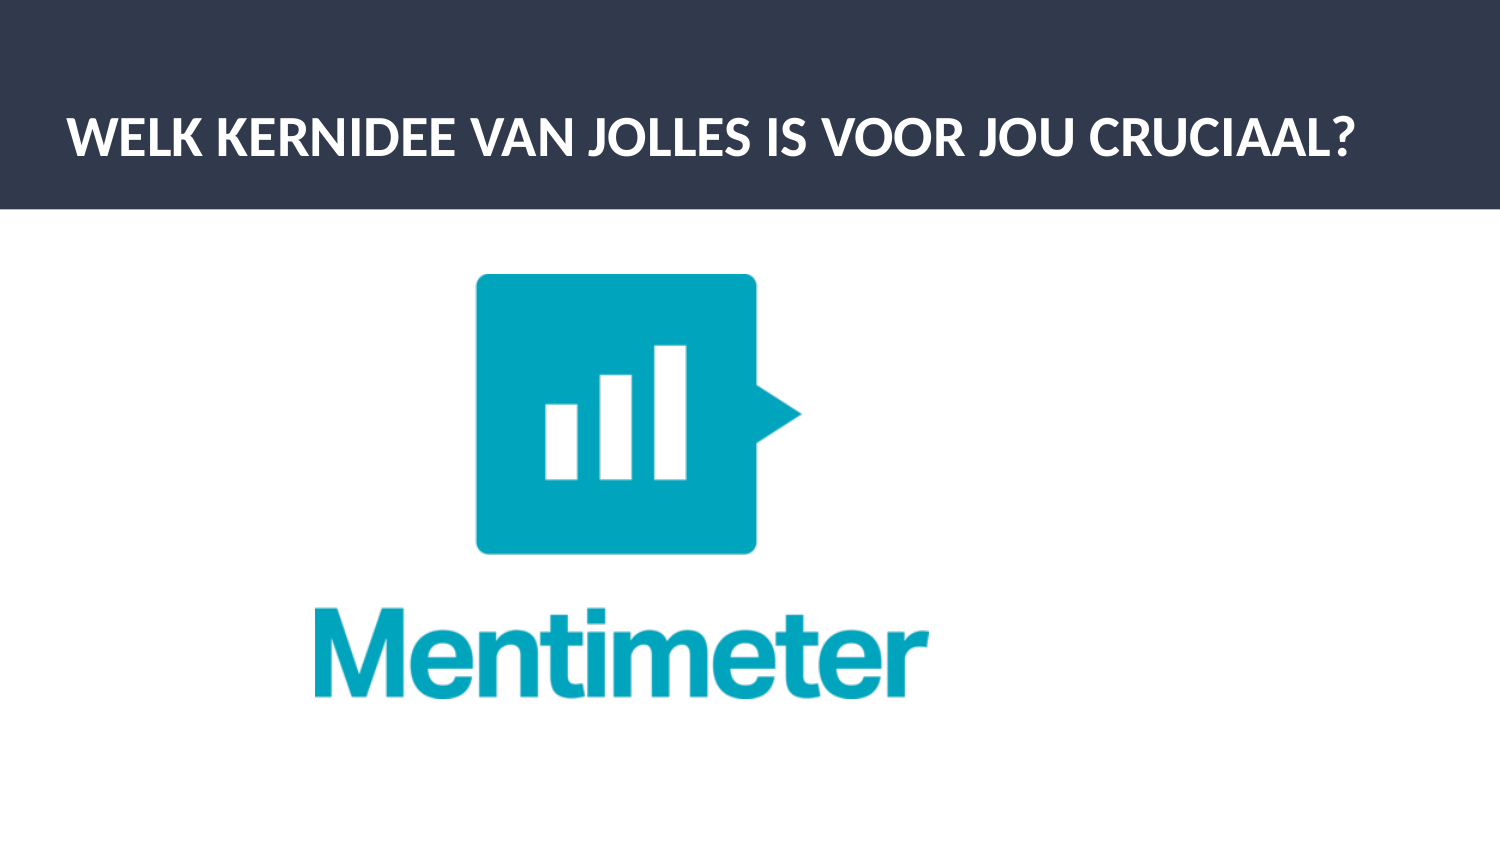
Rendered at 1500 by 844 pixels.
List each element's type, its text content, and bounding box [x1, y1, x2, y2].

title WELK KERNIDEE VAN JOLLES IS VOOR JOU CRUCIAAL? [51, 82, 1449, 185]
picture [314, 273, 930, 699]
